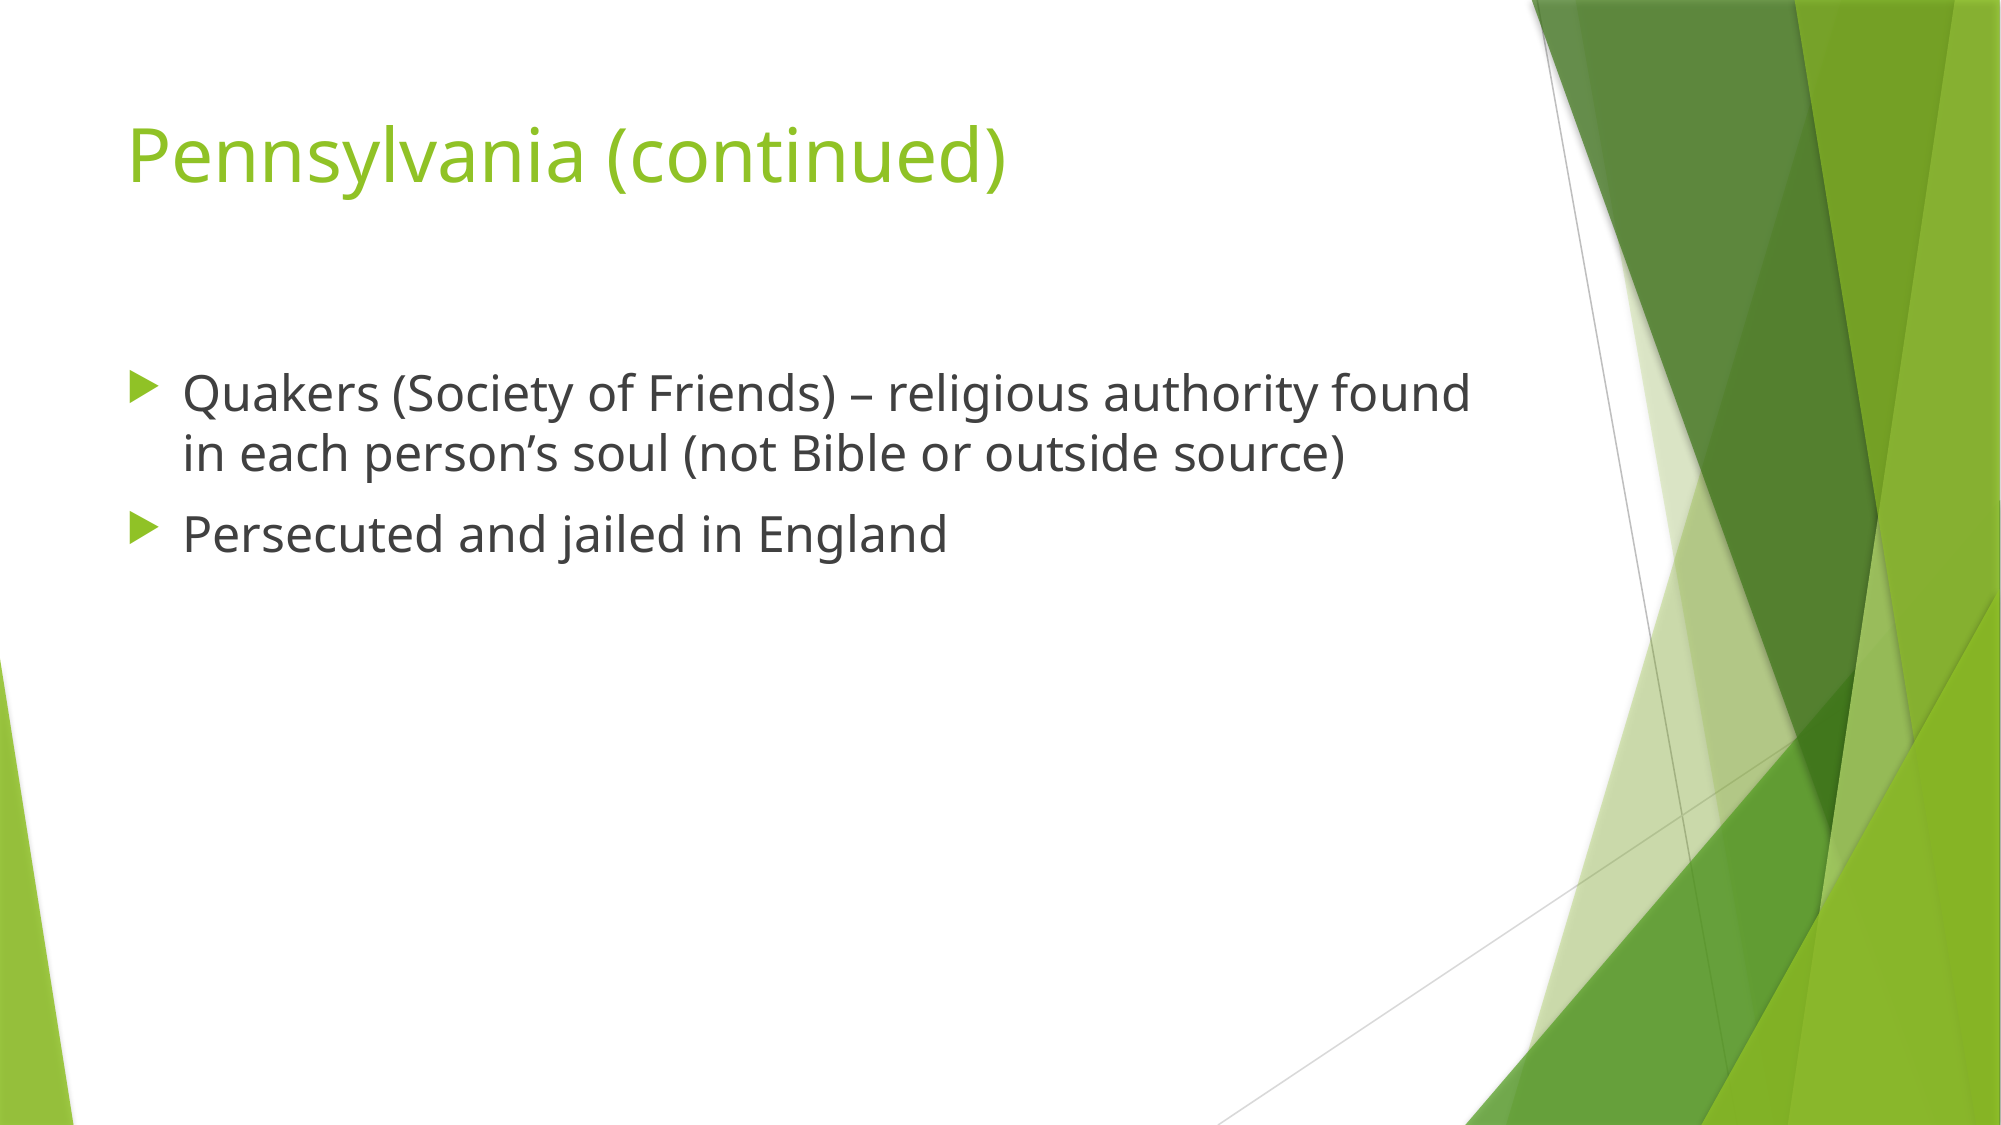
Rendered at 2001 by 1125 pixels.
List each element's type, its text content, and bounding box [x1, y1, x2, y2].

title Pennsylvania (continued) [111, 99, 1522, 317]
list Quakers (Society of Friends) – religious authority found in each person’s soul (not Bible or outside source) Persecuted and jailed in England [111, 354, 1522, 992]
